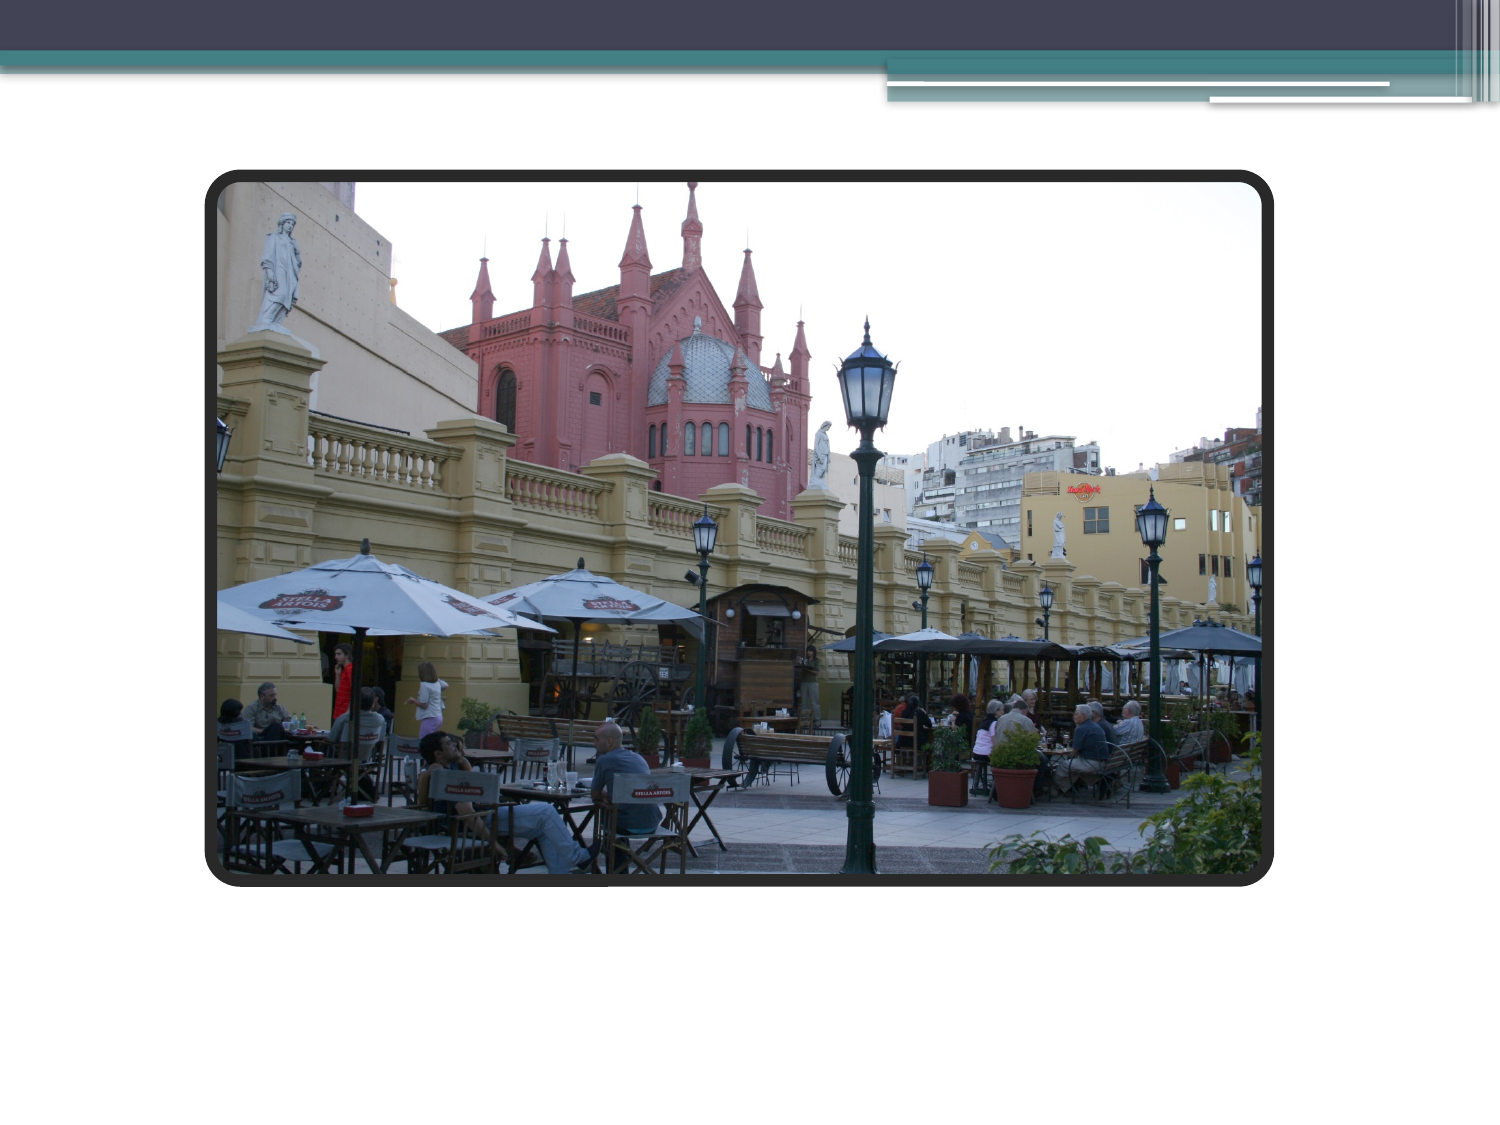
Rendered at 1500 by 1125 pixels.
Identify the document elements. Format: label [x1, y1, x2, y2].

picture [210, 175, 1269, 881]
